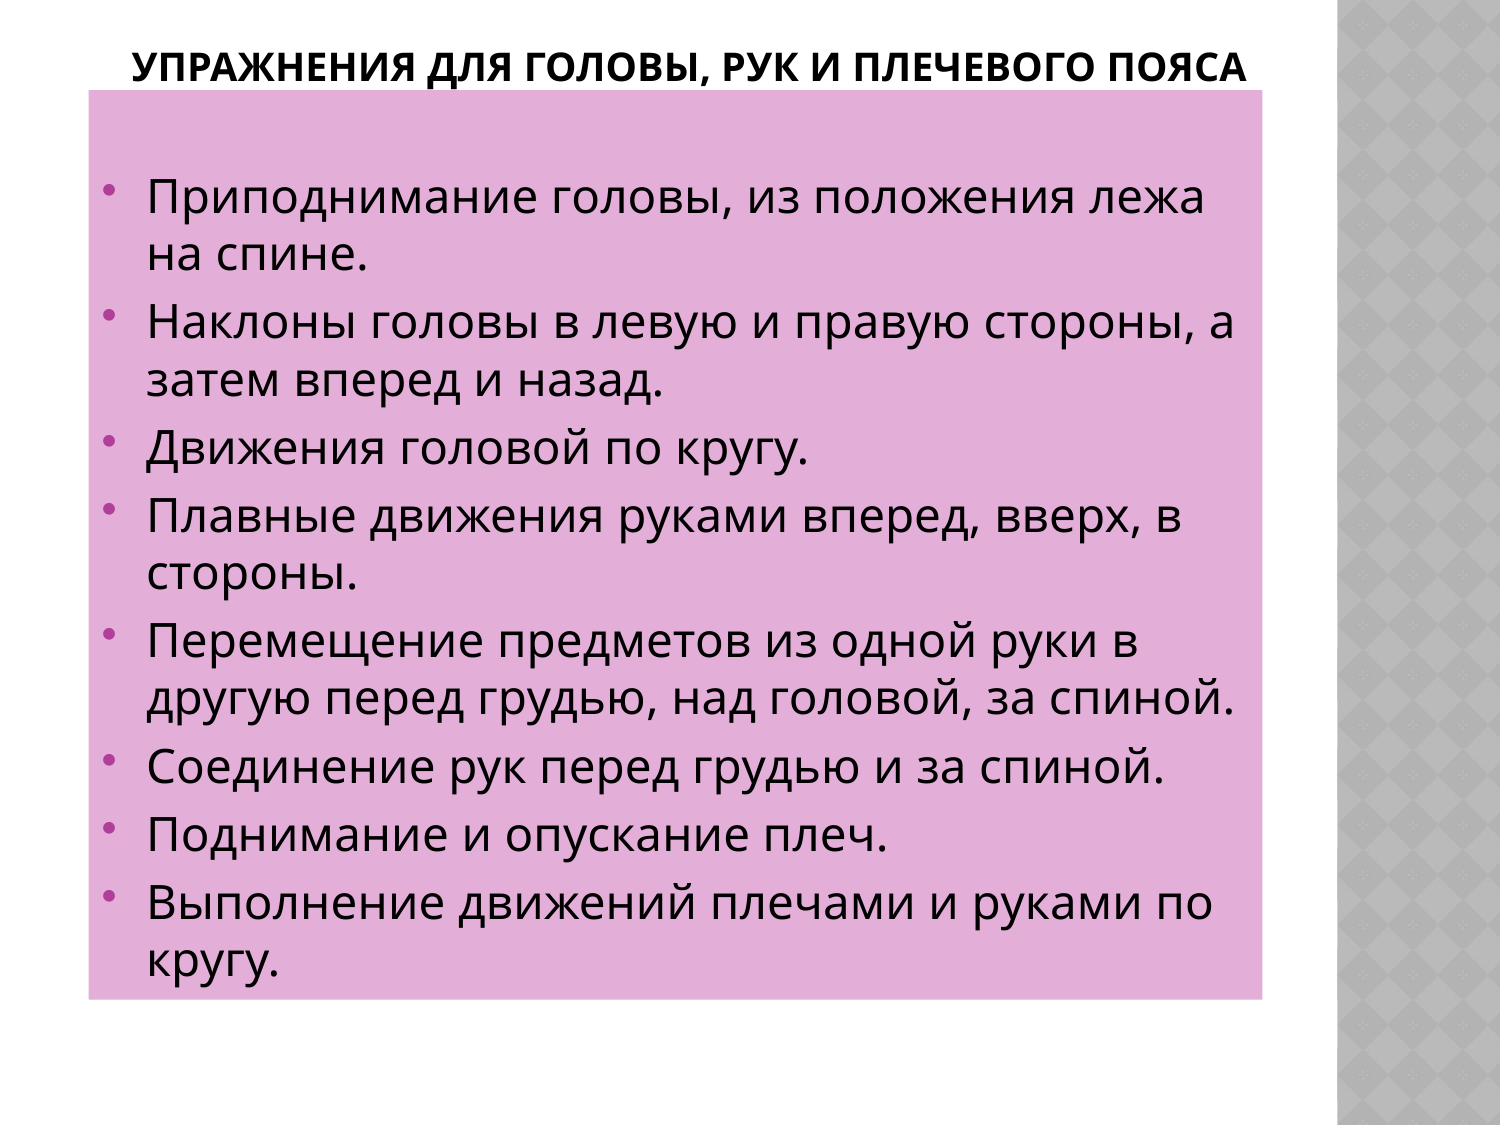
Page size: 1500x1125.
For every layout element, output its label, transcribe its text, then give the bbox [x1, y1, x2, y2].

list Приподнимание головы, из положения лежа на спине. Наклоны головы в левую и правую стороны, а затем вперед и назад. Движения головой по кругу. Плавные движения руками вперед, вверх, в стороны. Перемещение предметов из одной руки в другую перед грудью, над головой, за спиной. Соединение рук перед грудью и за спиной. Поднимание и опускание плеч. Выполнение движений плечами и руками по кругу. [88, 90, 1263, 1000]
title Упражнения для головы, рук и плечевого пояса [123, 0, 1263, 90]
